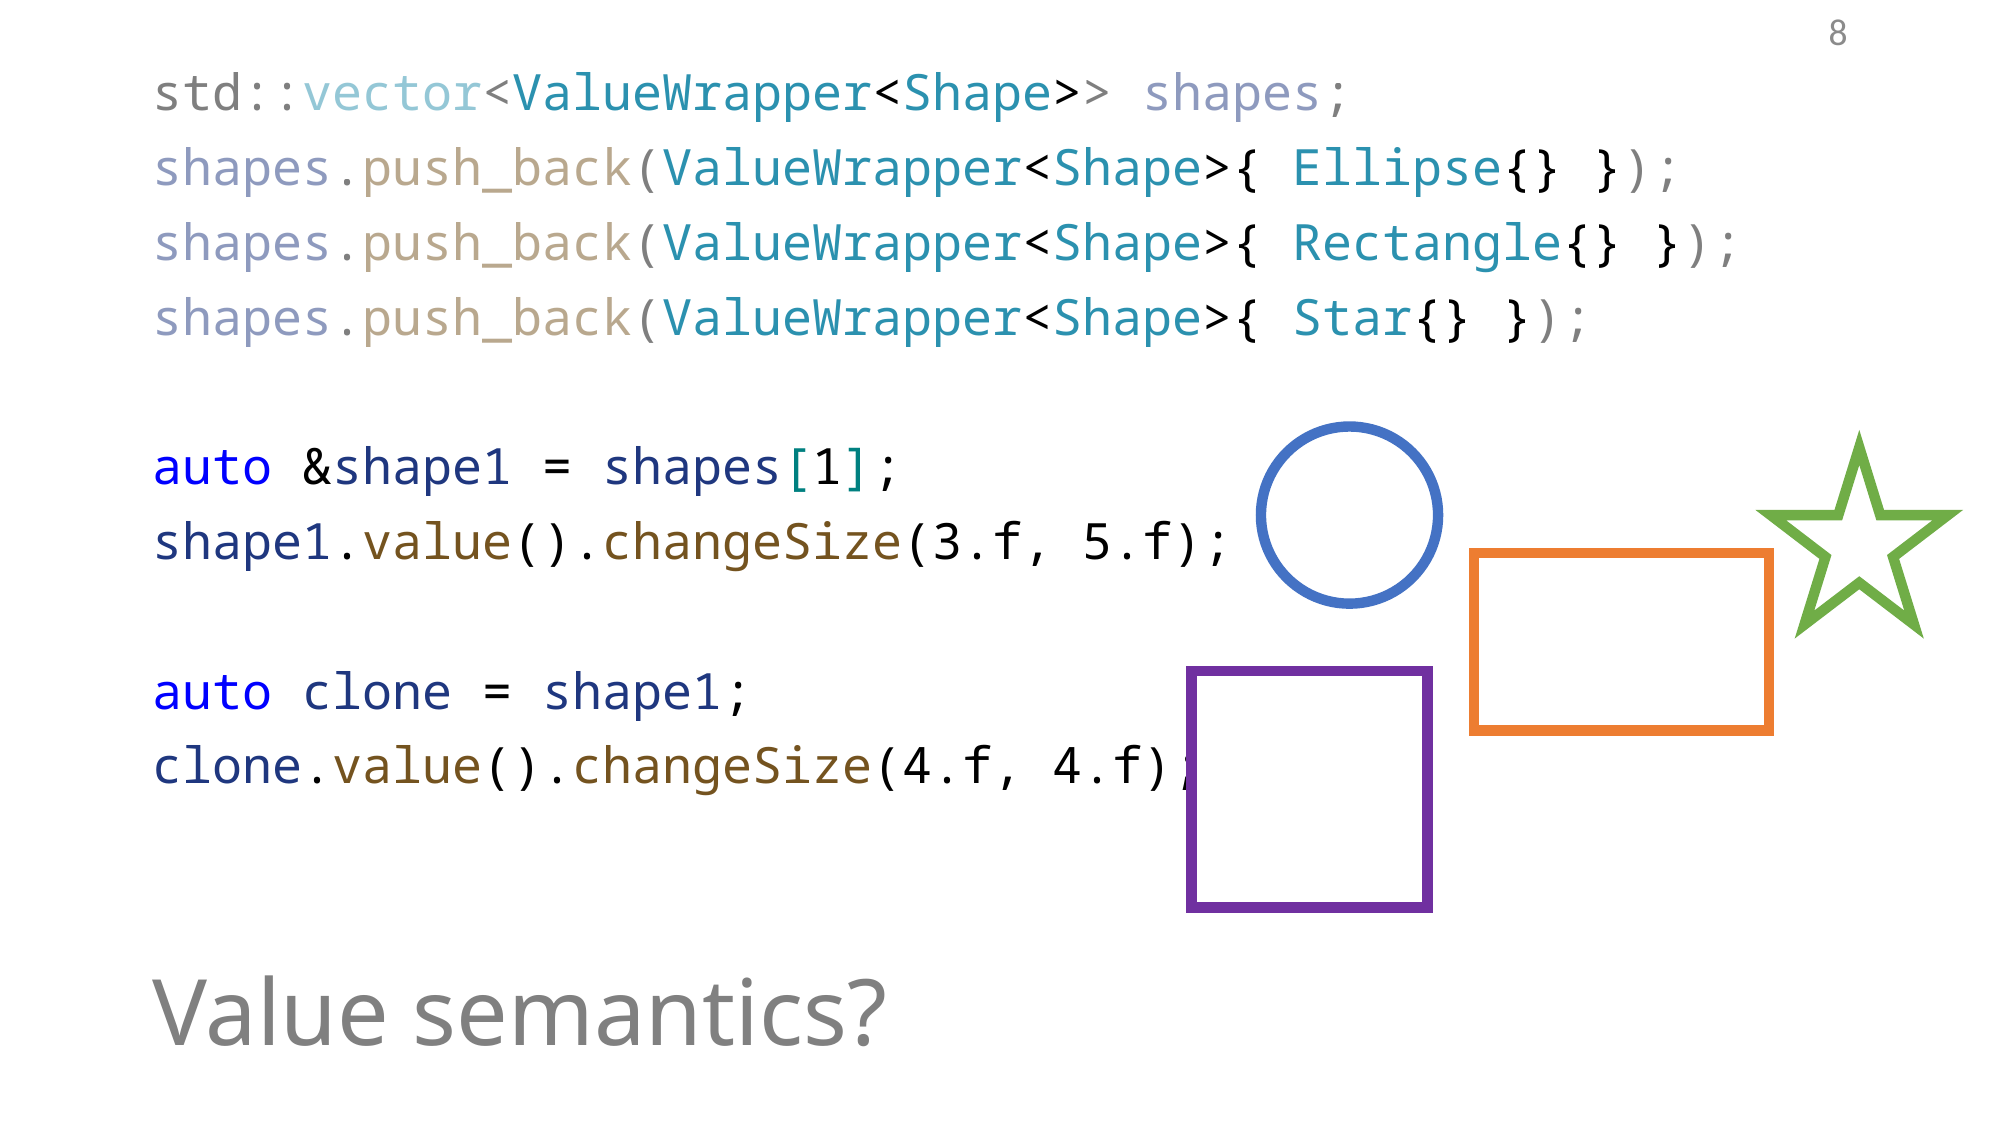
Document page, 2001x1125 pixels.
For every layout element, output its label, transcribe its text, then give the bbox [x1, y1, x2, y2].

text_box [1190, 670, 1429, 908]
title Value semantics? [137, 908, 1863, 1125]
text_box [1767, 443, 1951, 628]
slide_number 8 [1412, 0, 1863, 60]
text_box [1259, 425, 1440, 605]
list std::vector<ValueWrapper<Shape>> shapes; shapes.push_back(ValueWrapper<Shape>{ Ellipse{} }); shapes.push_back(ValueWrapper<Shape>{ Rectangle{} }); shapes.push_back(ValueWrapper<Shape>{ Star{} }); auto &shape1 = shapes[1]; shape1.value().changeSize(3.f, 5.f); auto clone = shape1; clone.value().changeSize(4.f, 4.f); [137, 59, 1863, 908]
text_box [1473, 552, 1770, 731]
